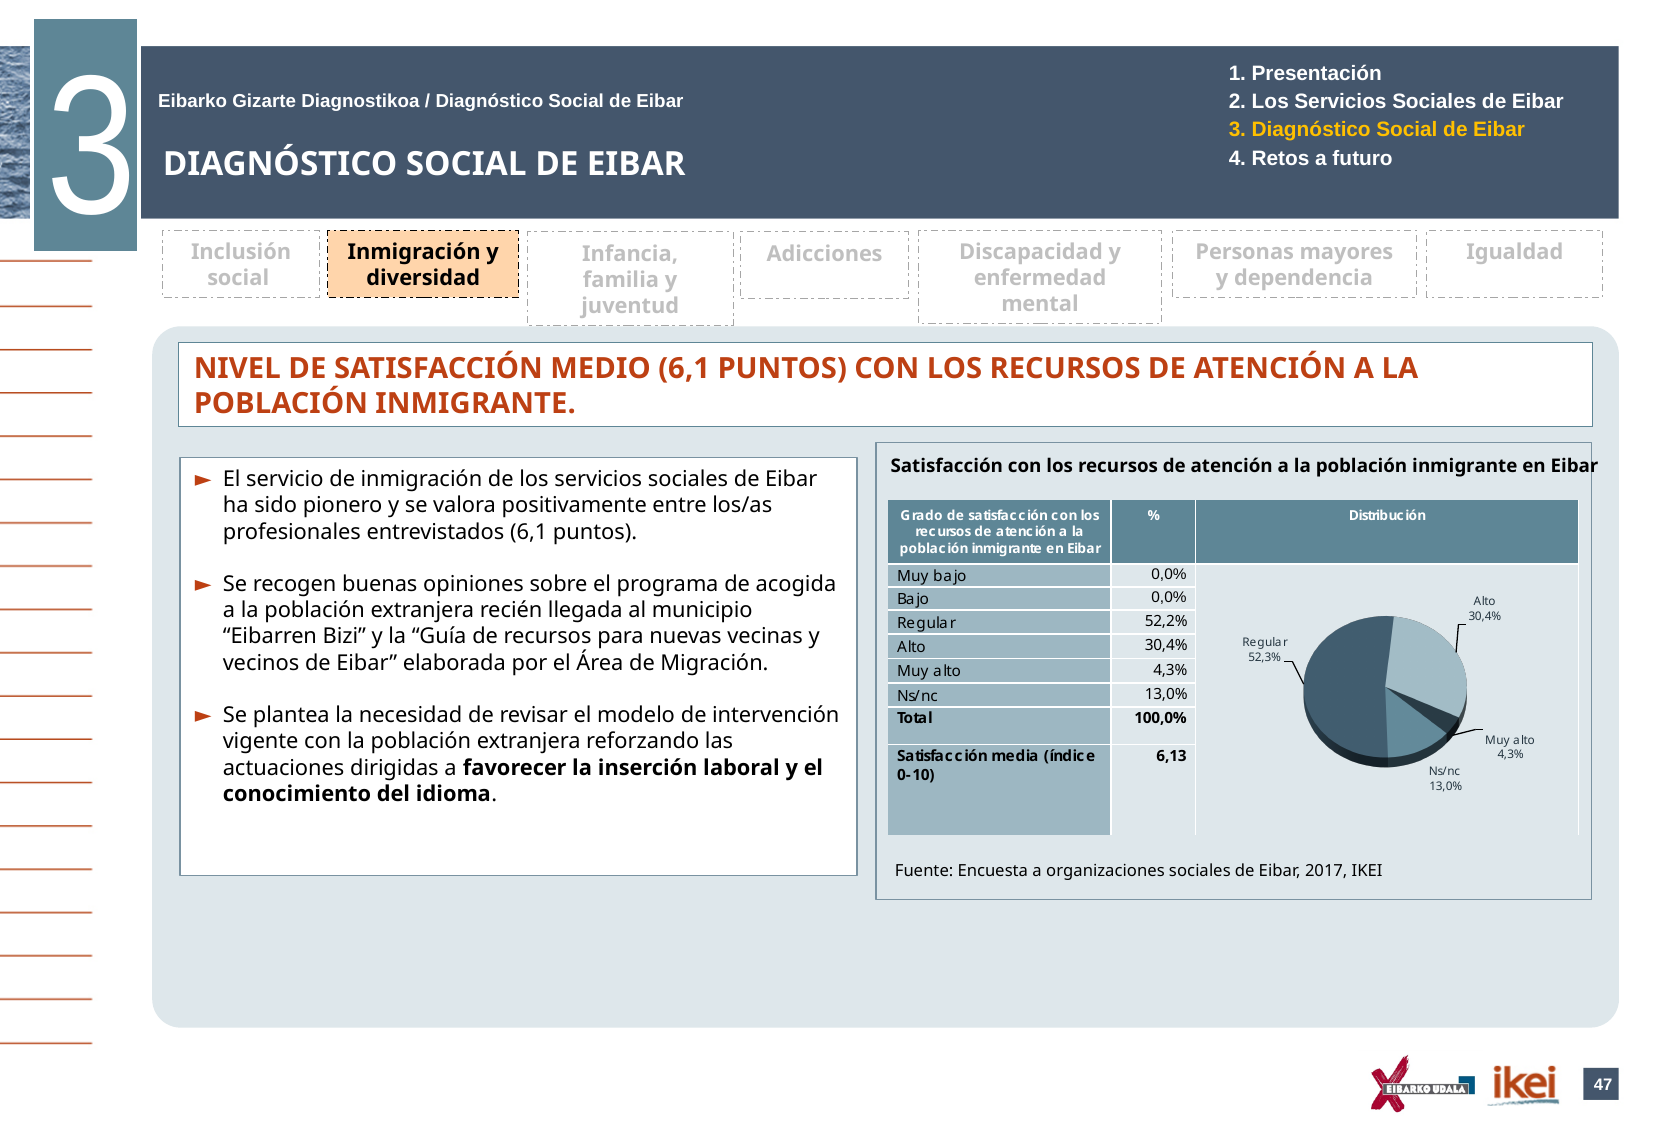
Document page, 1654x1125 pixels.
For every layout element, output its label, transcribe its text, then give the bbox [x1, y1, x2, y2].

text_box Inmigración y diversidad [327, 230, 519, 298]
text_box El servicio de inmigración de los servicios sociales de Eibar ha sido pionero y se valora positivamente entre los/as profesionales entrevistados (6,1 puntos). Se recogen buenas opiniones sobre el programa de acogida a la población extranjera recién llegada al municipio “Eibarren Bizi” y la “Guía de recursos para nuevas vecinas y vecinos de Eibar” elaborada por el Área de Migración. Se plantea la necesidad de revisar el modelo de intervención vigente con la población extranjera reforzando las actuaciones dirigidas a favorecer la inserción laboral y el conocimiento del idioma. [179, 457, 858, 876]
text_box [150, 324, 1622, 1030]
text_box Adicciones [740, 231, 909, 299]
text_box Igualdad [1426, 230, 1603, 298]
text_box [875, 442, 1592, 446]
text_box 1. Presentación 2. Los Servicios Sociales de Eibar 3. Diagnóstico Social de Eibar 4. Retos a futuro [1213, 52, 1591, 177]
text_box Infancia, familia y juventud [527, 231, 734, 326]
picture [0, 0, 1654, 1125]
slide_number 47 [1566, 1066, 1627, 1102]
text_box Inclusión social [162, 230, 320, 298]
text_box NIVEL DE SATISFACCIÓN MEDIO (6,1 PUNTOS) CON LOS RECURSOS DE ATENCIÓN A LA POBLACIÓN INMIGRANTE. [178, 342, 1593, 427]
text_box Satisfacción con los recursos de atención a la población inmigrante en Eibar [875, 446, 1639, 484]
text_box Fuente: Encuesta a organizaciones sociales de Eibar, 2017, IKEI [880, 851, 1617, 900]
text_box 3 [30, 14, 141, 255]
text_box Discapacidad y enfermedad mental [918, 230, 1162, 324]
text_box [875, 484, 1592, 900]
text_box DIAGNÓSTICO SOCIAL DE EIBAR [141, 135, 1267, 190]
text_box Personas mayores y dependencia [1172, 230, 1417, 298]
